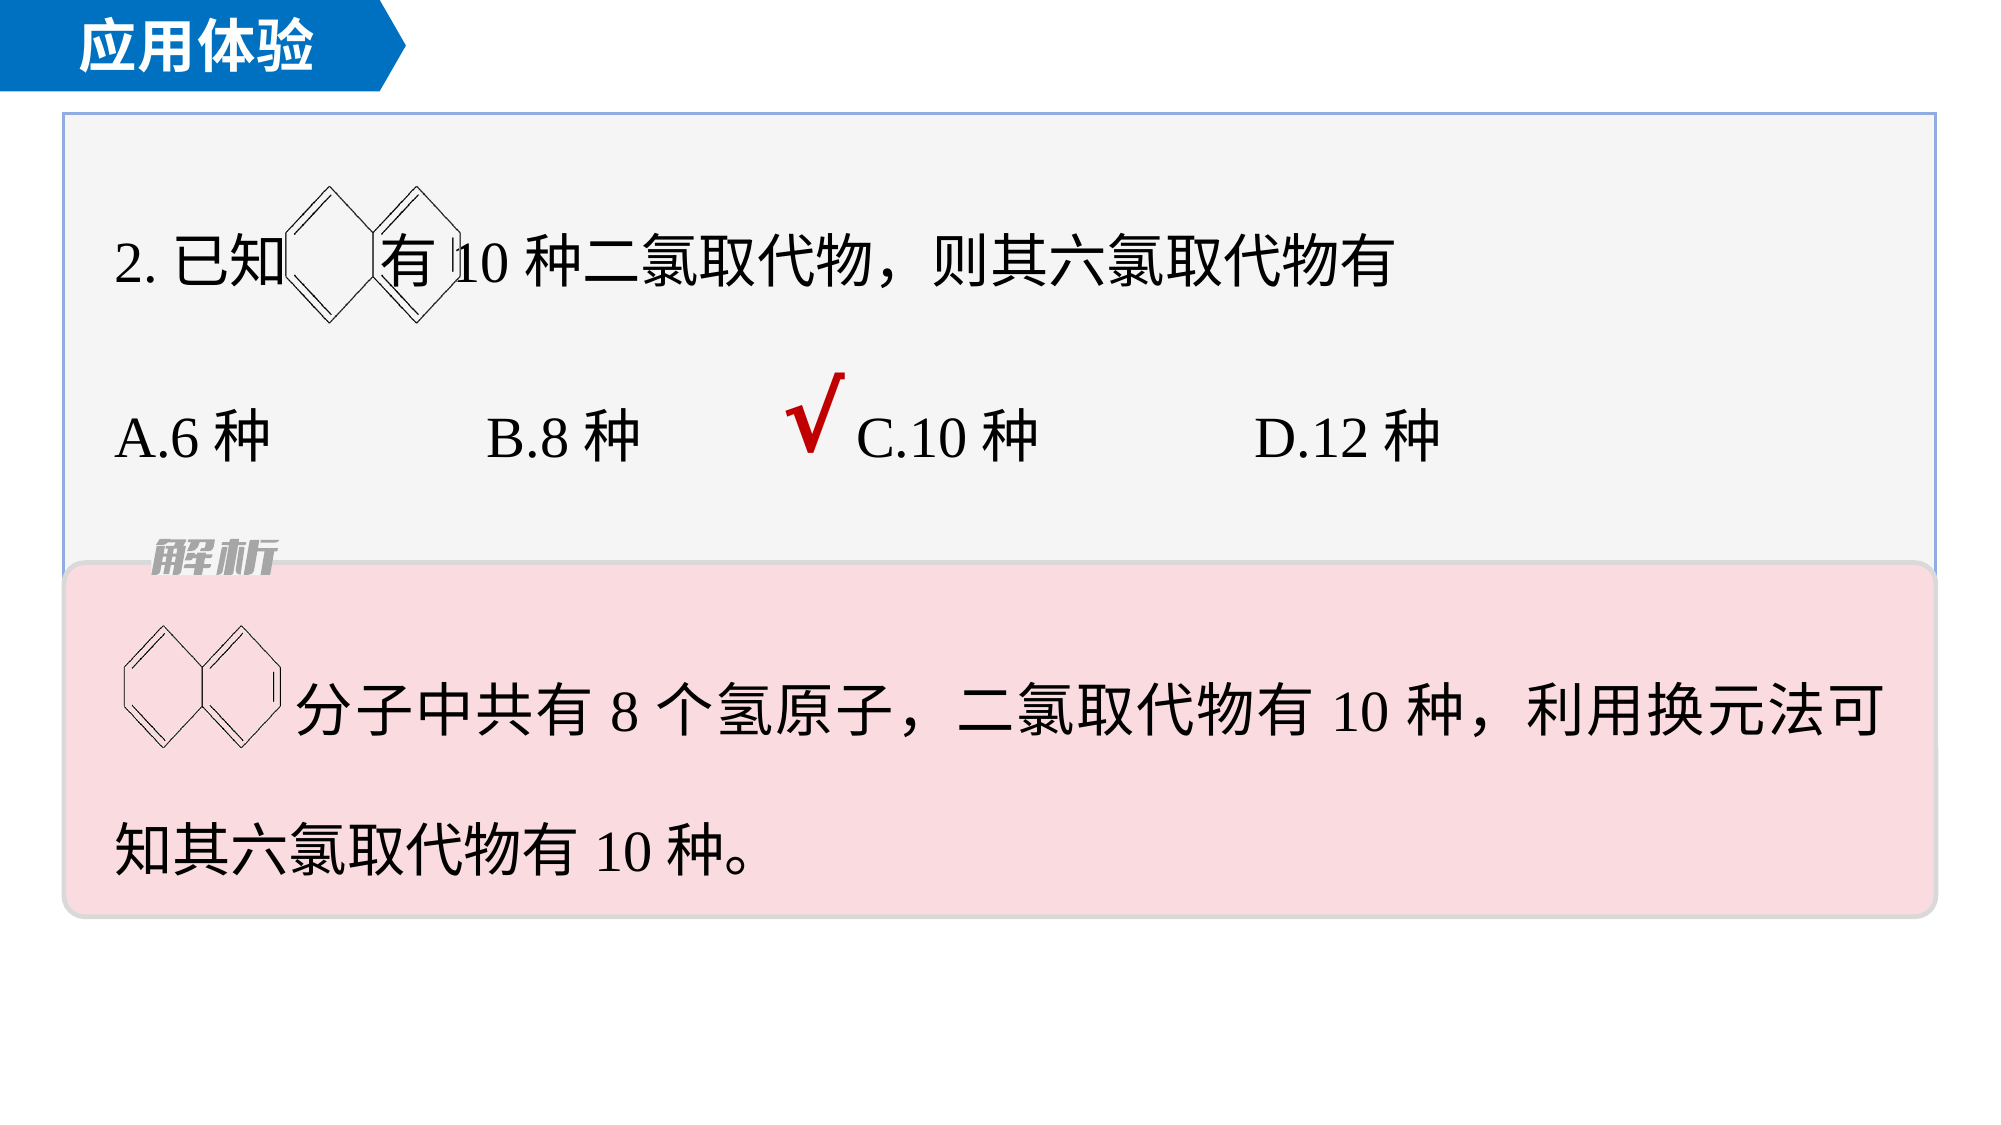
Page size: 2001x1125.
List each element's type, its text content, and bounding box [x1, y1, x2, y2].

text_box 应用体验 [64, 1, 330, 87]
picture [280, 184, 469, 326]
text_box 2.已知 有10种二氯取代物，则其六氯取代物有 A.6种 B.8种 C.10种 D.12种 [99, 181, 1901, 477]
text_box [63, 538, 1937, 918]
text_box [63, 113, 1937, 538]
text_box [0, 0, 406, 92]
picture [120, 623, 286, 752]
text_box √ [768, 350, 893, 478]
